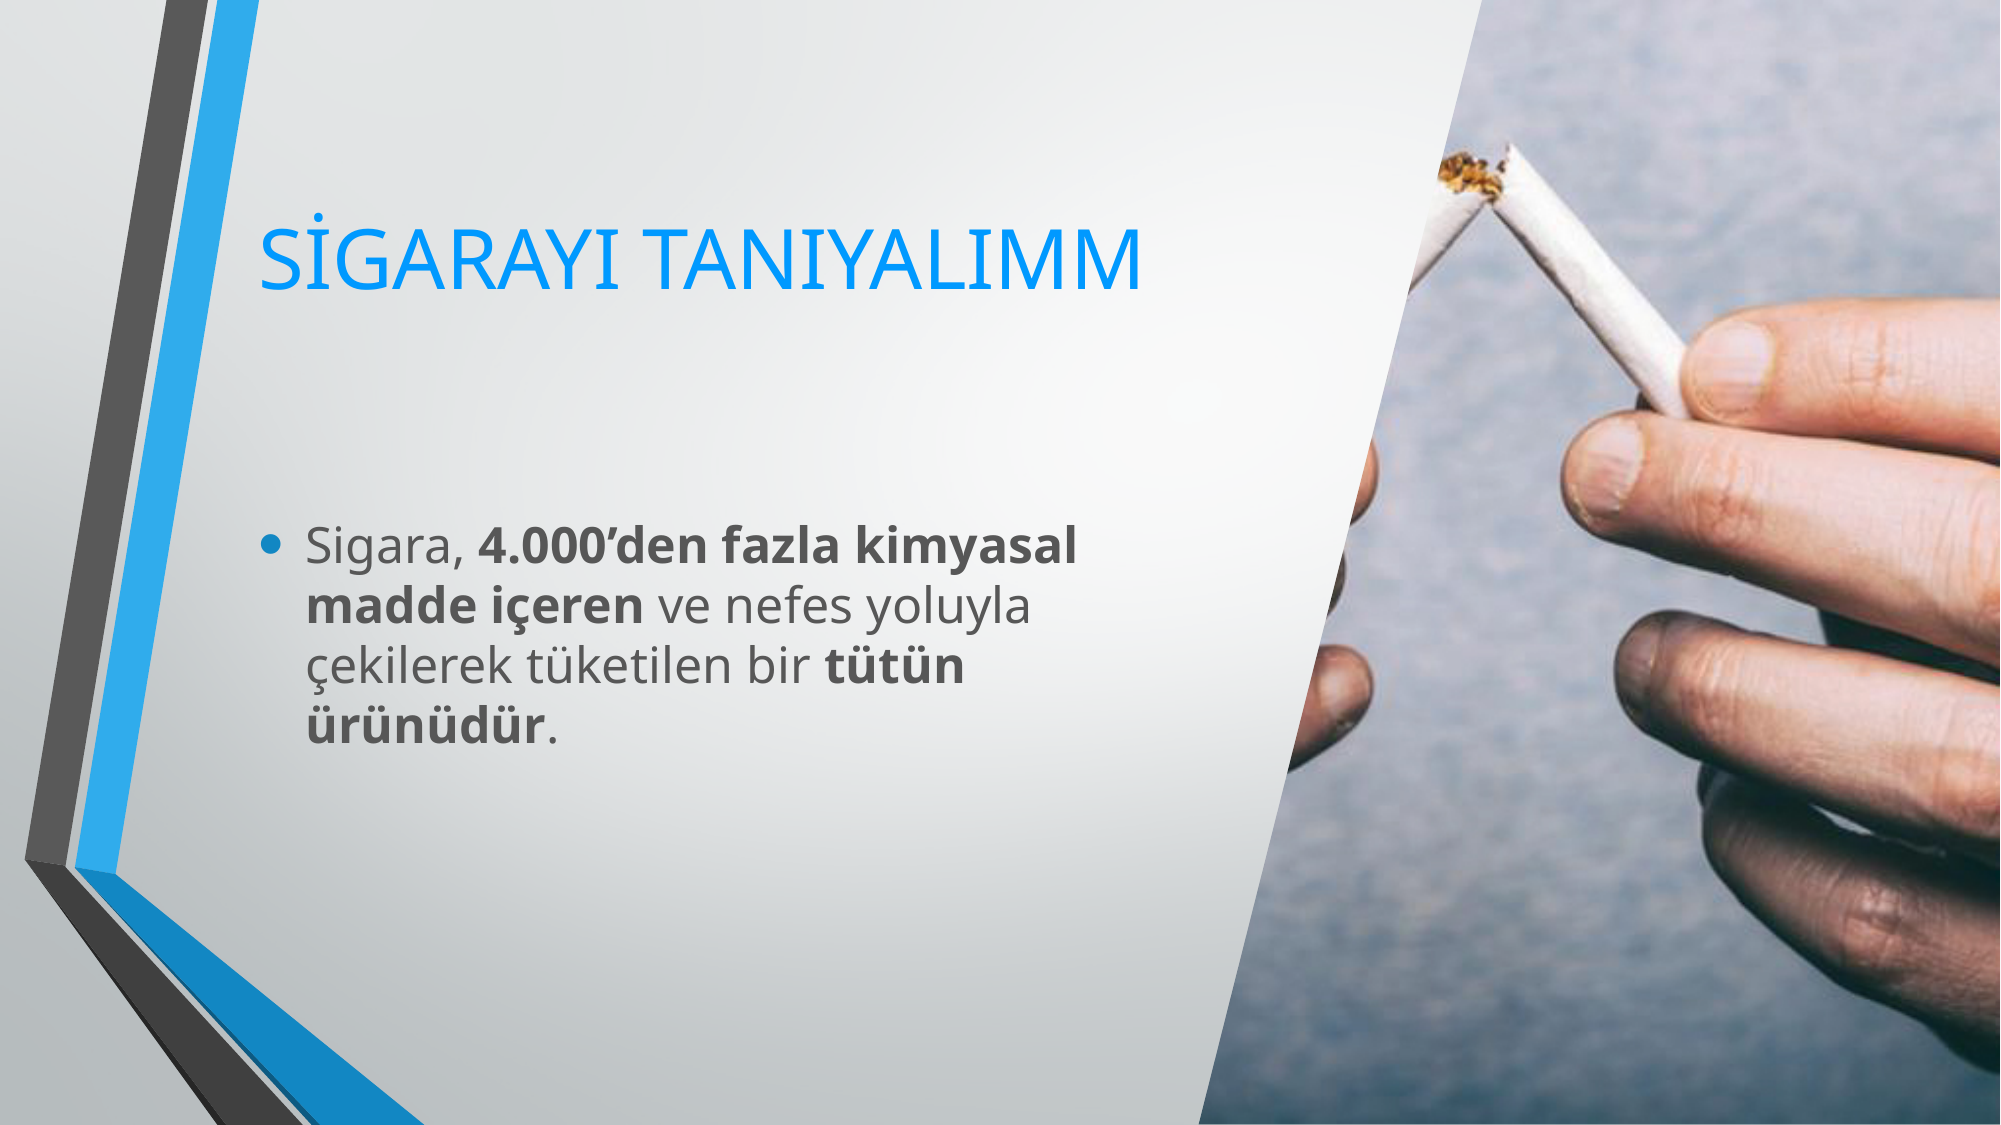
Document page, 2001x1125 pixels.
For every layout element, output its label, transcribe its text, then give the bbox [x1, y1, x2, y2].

text_box [1198, 0, 2000, 1125]
title SİGARAYI TANIYALIMM [243, 112, 1453, 400]
list Sigara, 4.000’den fazla kimyasal madde içeren ve nefes yoluyla çekilerek tüketilen bir tütün ürünüdür. [243, 399, 1186, 950]
